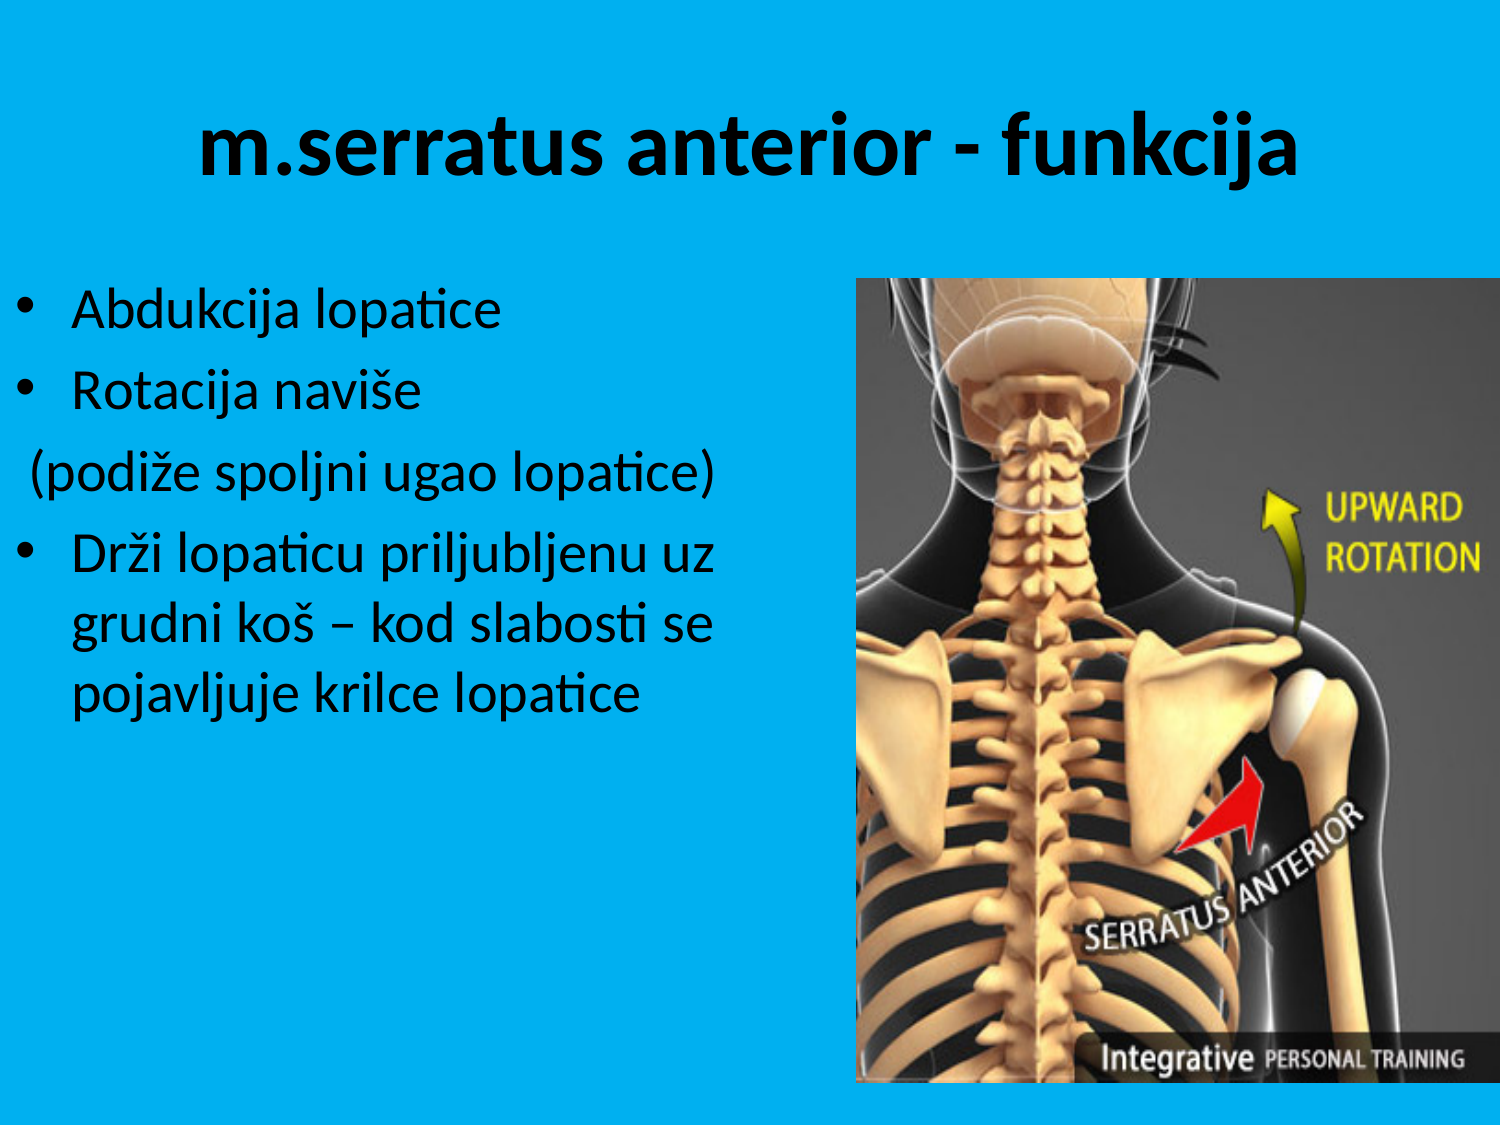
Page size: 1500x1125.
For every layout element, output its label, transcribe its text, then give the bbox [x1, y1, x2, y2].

list Abdukcija lopatice Rotacija naviše (podiže spoljni ugao lopatice) Drži lopaticu priljubljenu uz grudni koš – kod slabosti se pojavljuje krilce lopatice [0, 262, 798, 1125]
title m.serratus anterior - funkcija [75, 45, 1425, 233]
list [855, 278, 1500, 1083]
